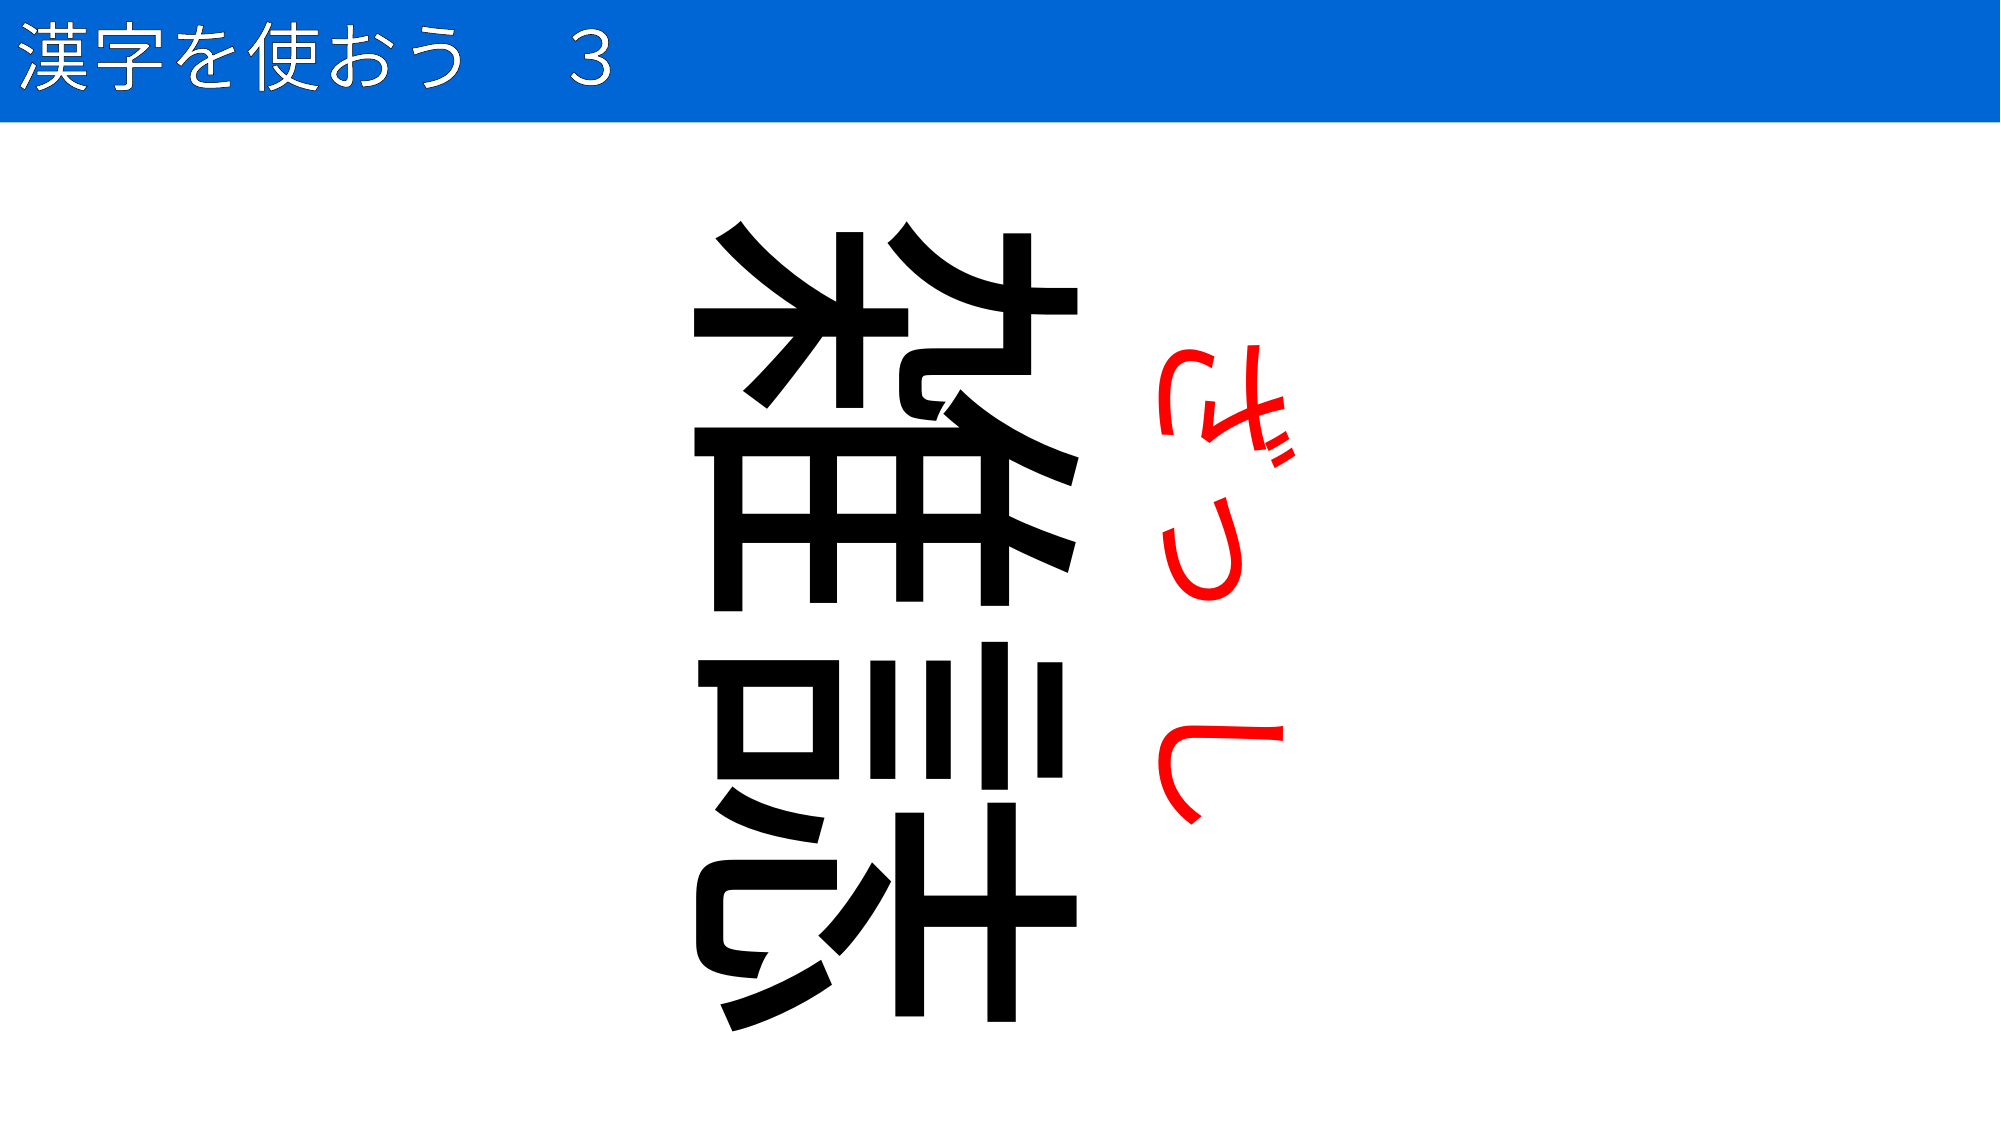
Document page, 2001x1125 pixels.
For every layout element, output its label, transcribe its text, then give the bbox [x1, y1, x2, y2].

text_box ざっ し [1111, 308, 1324, 930]
slide_number 90 [1712, 0, 2000, 123]
title 漢字を使おう ３ [0, 0, 1712, 123]
text_box 雑誌 [616, 195, 1152, 1125]
